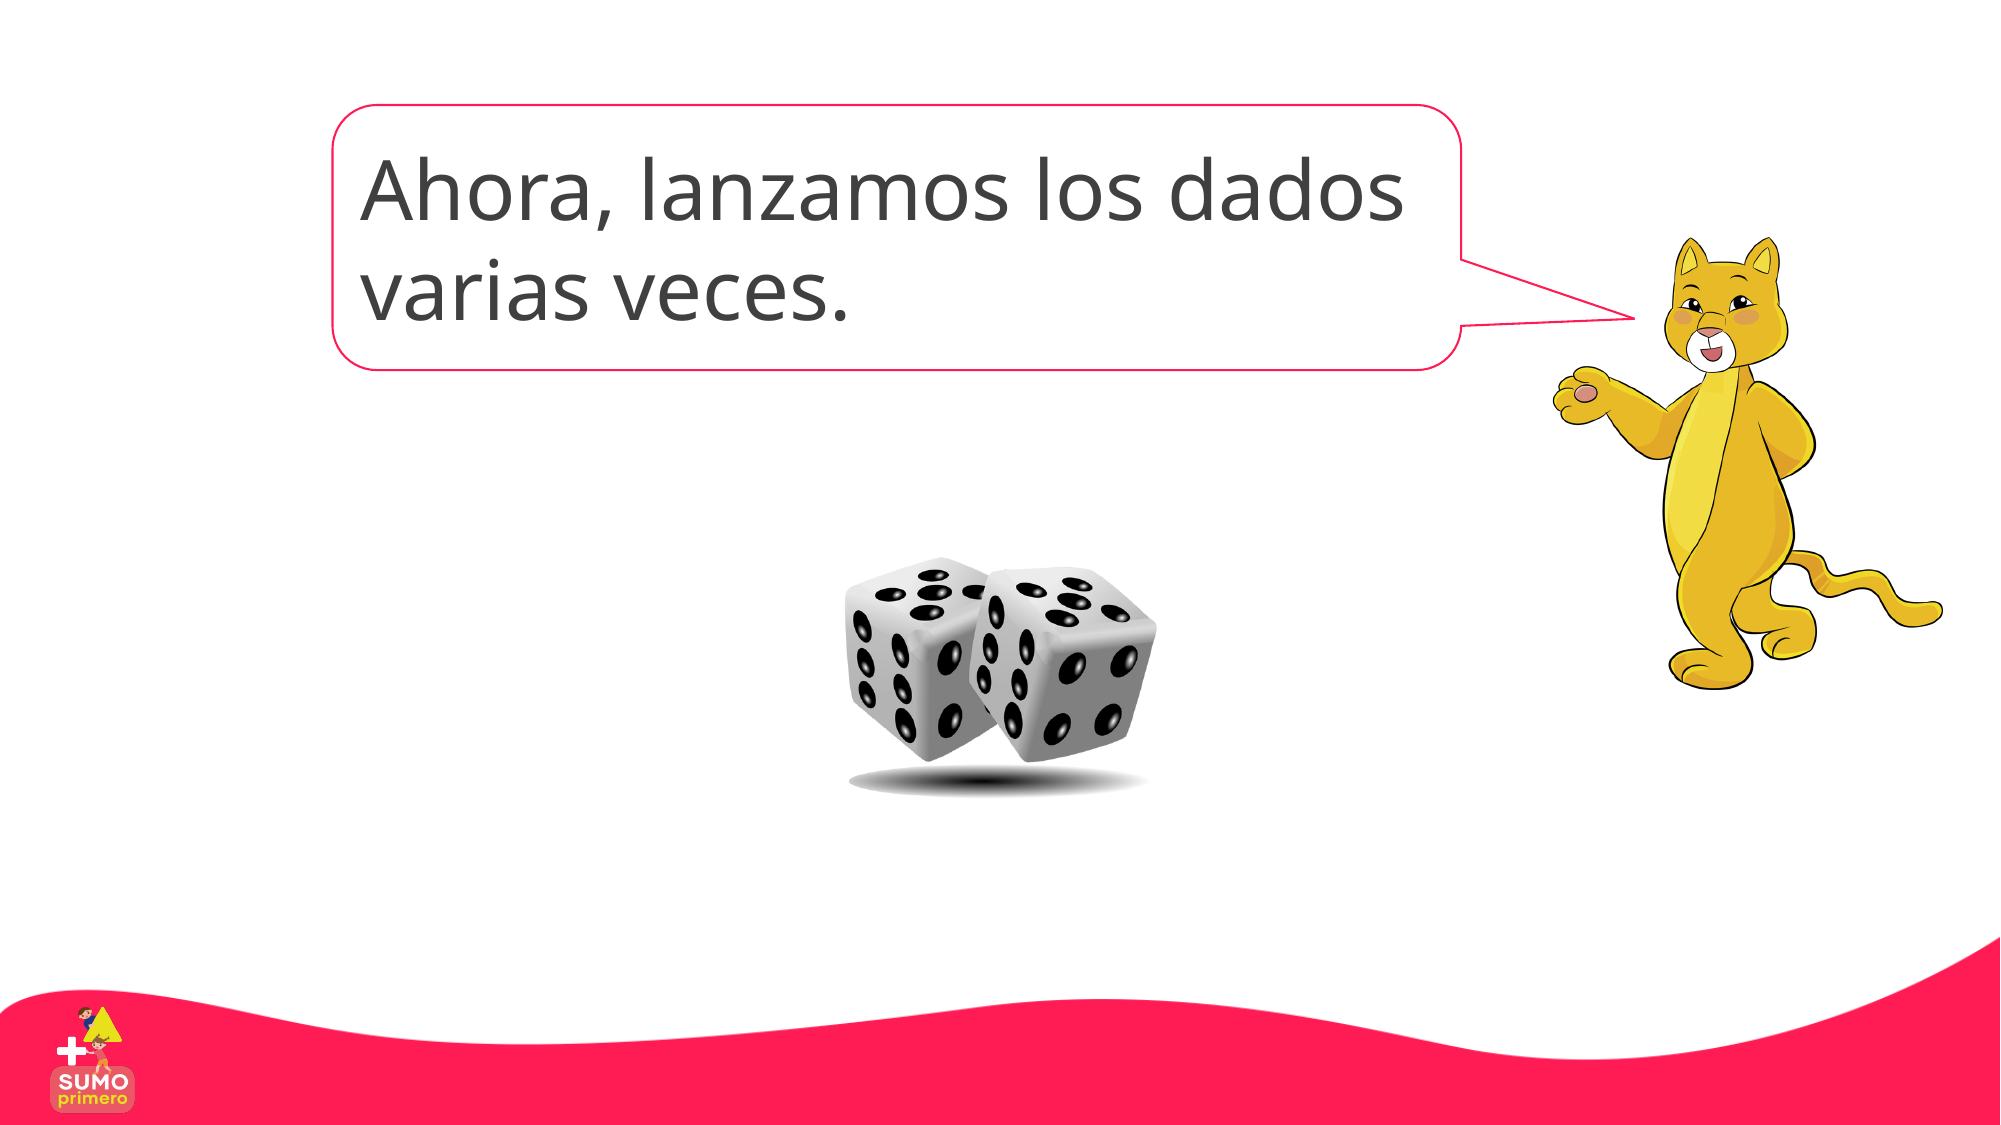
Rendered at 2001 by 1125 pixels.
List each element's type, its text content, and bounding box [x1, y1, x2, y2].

picture [0, 69, 2000, 1125]
text_box Ahora, lanzamos los dados varias veces. [332, 104, 1543, 371]
